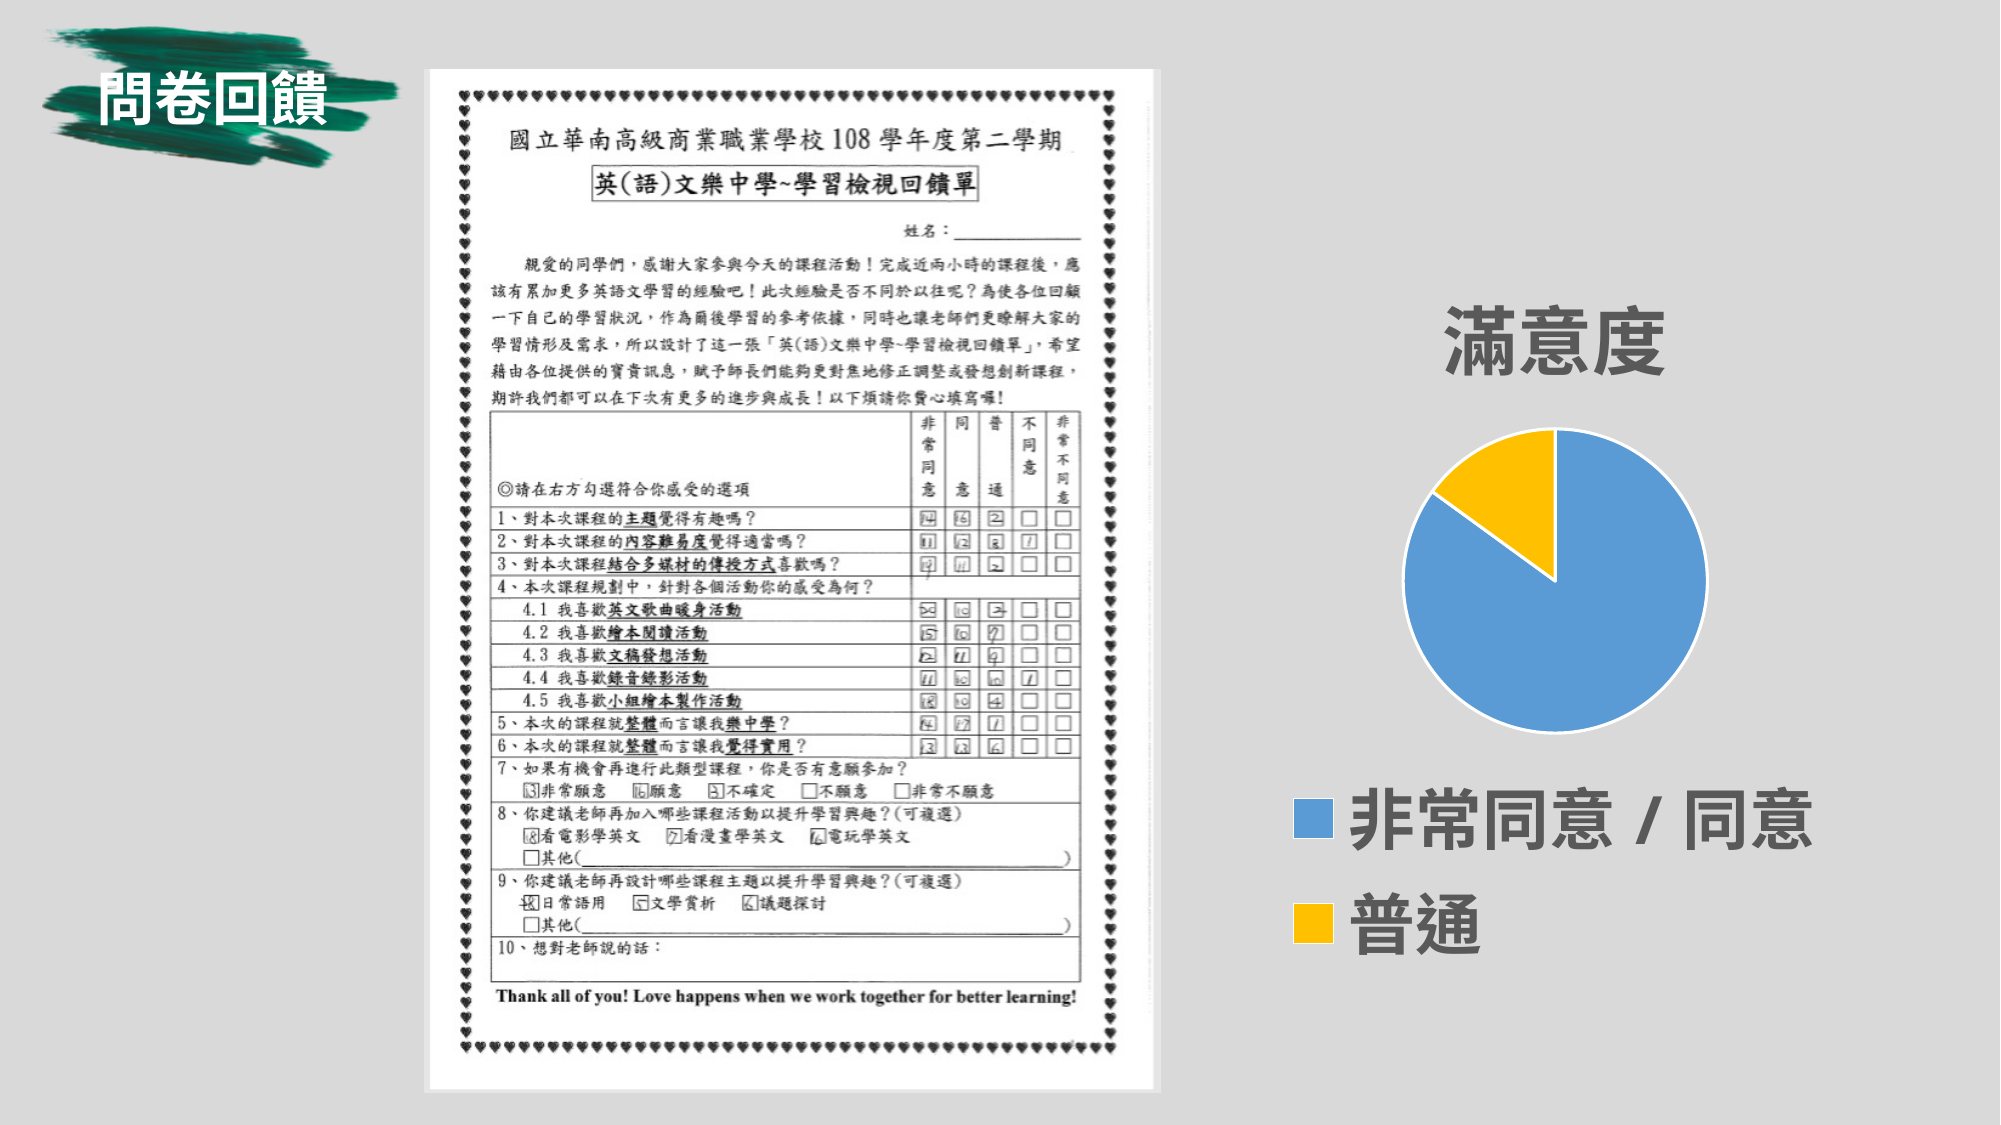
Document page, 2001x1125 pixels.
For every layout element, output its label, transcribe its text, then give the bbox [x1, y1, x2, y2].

text_box 問卷回饋 [402, 54, 793, 140]
picture [42, 26, 402, 169]
chart [1148, 236, 1962, 984]
picture [424, 69, 1161, 1093]
